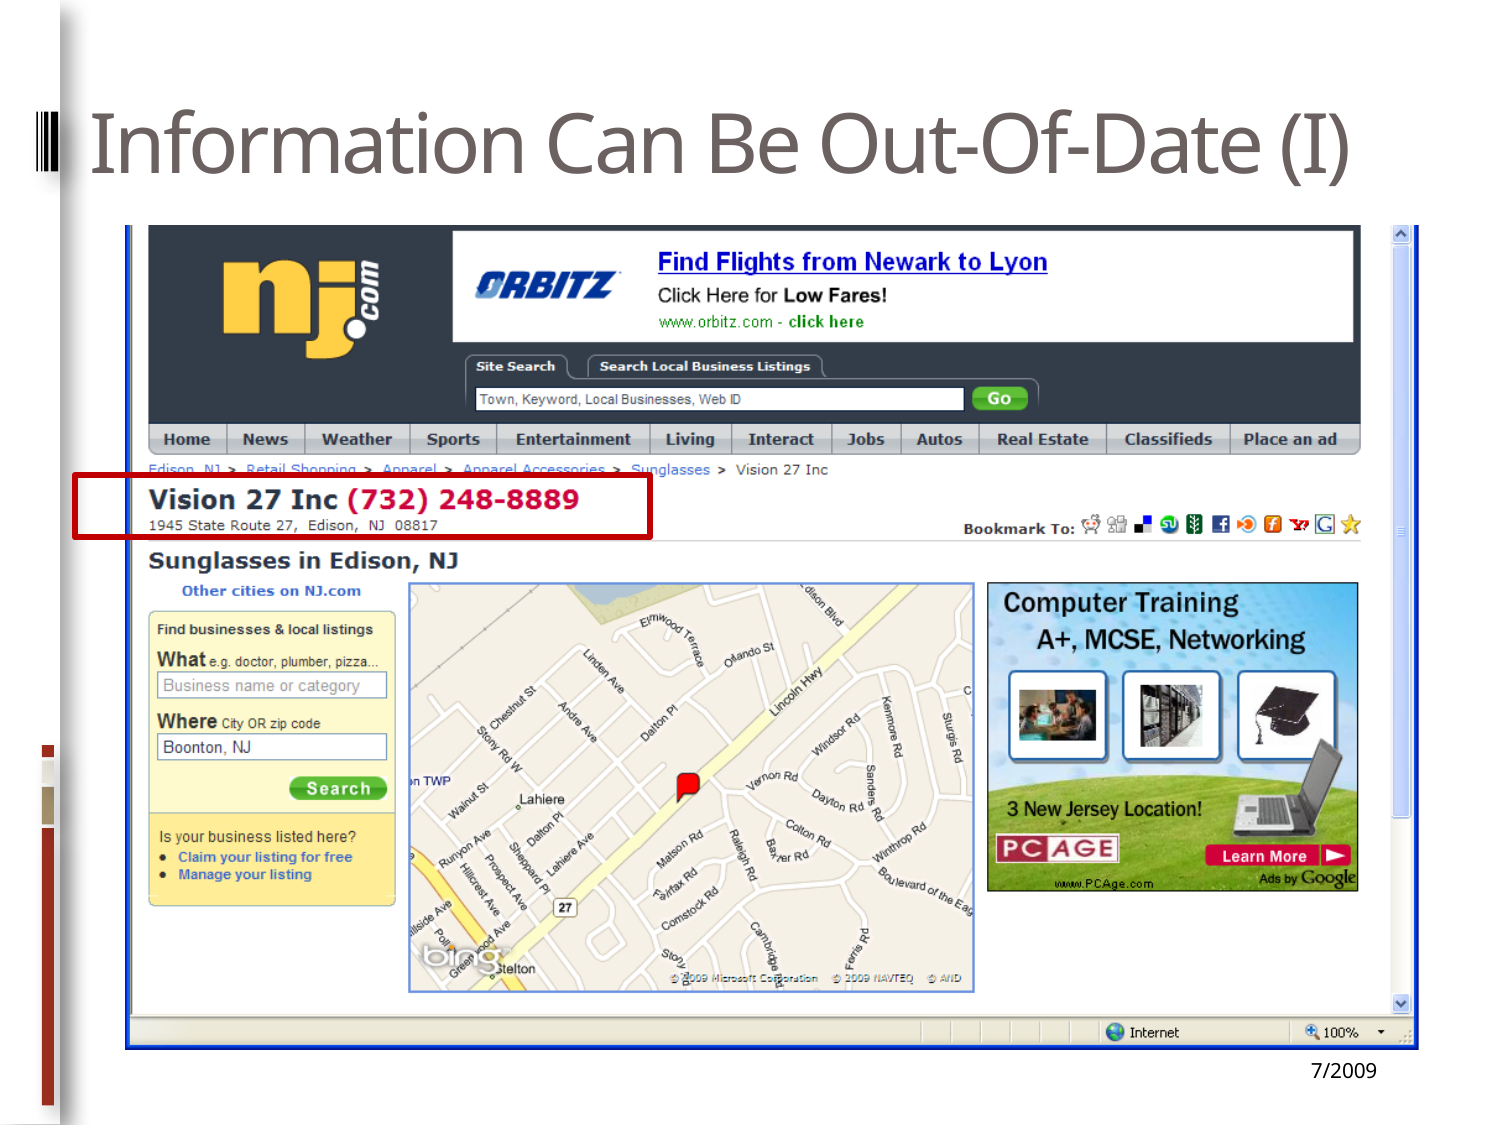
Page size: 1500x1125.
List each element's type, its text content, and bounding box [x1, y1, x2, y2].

table_cell 2.14 [1296, 1078, 1393, 1085]
text_box [73, 473, 124, 539]
picture [124, 224, 1419, 1051]
title Information Can Be Out-Of-Date (I) [75, 34, 1425, 247]
table_header #Rnds [1296, 1065, 1393, 1073]
